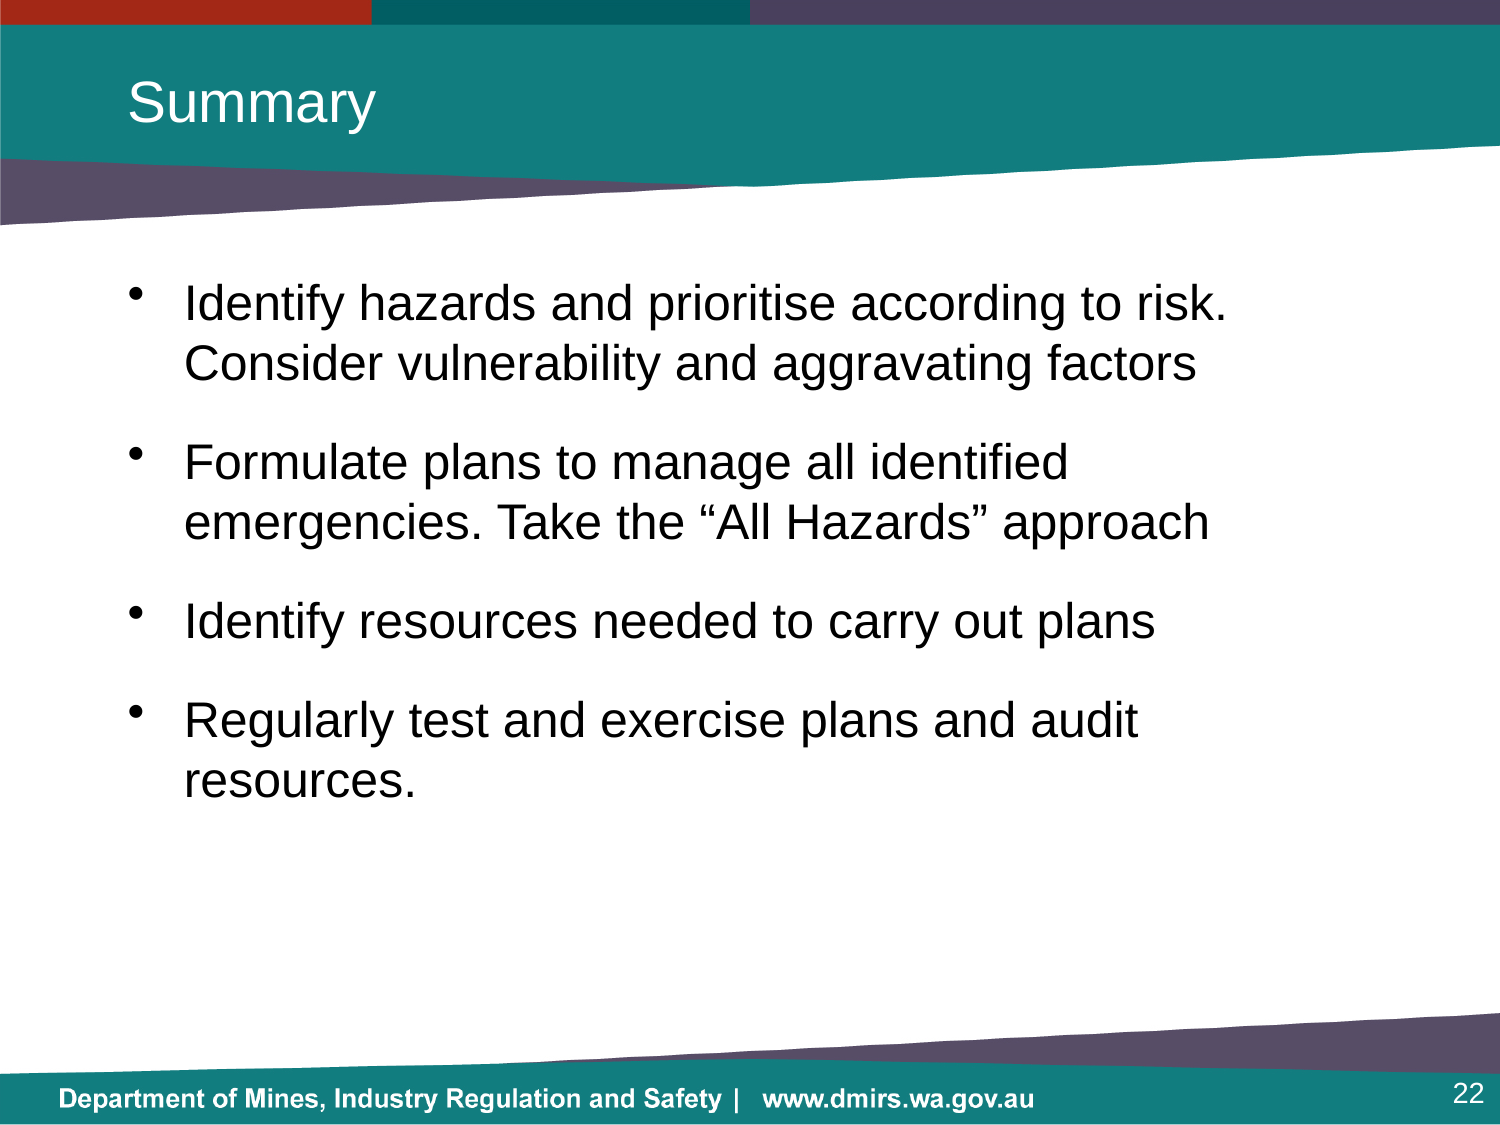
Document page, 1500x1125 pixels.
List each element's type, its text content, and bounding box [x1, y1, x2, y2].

list Identify hazards and prioritise according to risk. Consider vulnerability and aggravating factors Formulate plans to manage all identified emergencies. Take the “All Hazards” approach Identify resources needed to carry out plans Regularly test and exercise plans and audit resources. [112, 262, 1388, 1000]
picture [0, 1013, 1500, 1125]
title Summary [112, 37, 1388, 161]
slide_number 22 [1187, 1066, 1500, 1125]
picture [0, 0, 1500, 245]
